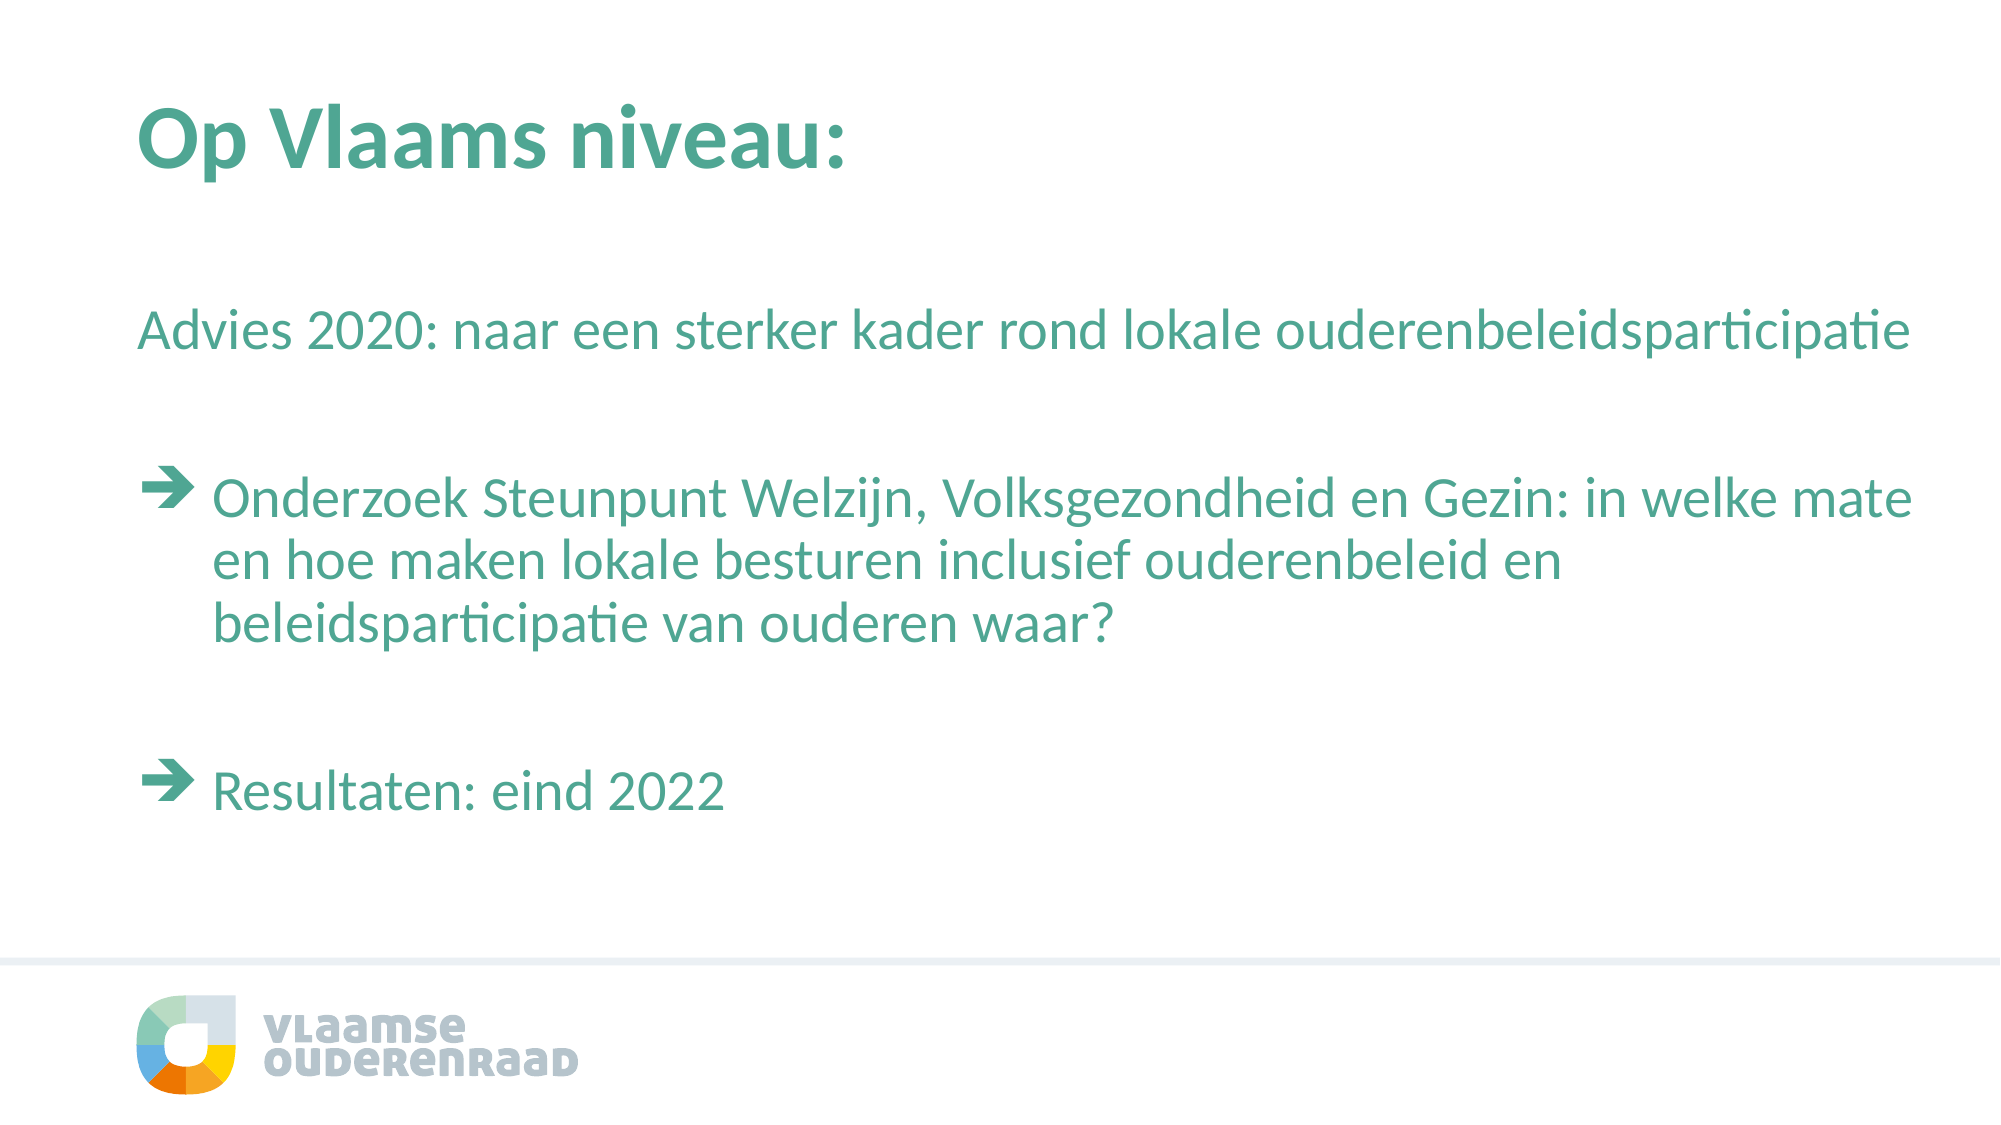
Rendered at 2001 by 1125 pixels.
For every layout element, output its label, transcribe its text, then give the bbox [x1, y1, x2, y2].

list Advies 2020: naar een sterker kader rond lokale ouderenbeleidsparticipatie Onderzoek Steunpunt Welzijn, Volksgezondheid en Gezin: in welke mate en hoe maken lokale besturen inclusief ouderenbeleid en beleidsparticipatie van ouderen waar? Resultaten: eind 2022 [137, 299, 1977, 966]
title Op Vlaams niveau: [137, 0, 1863, 189]
